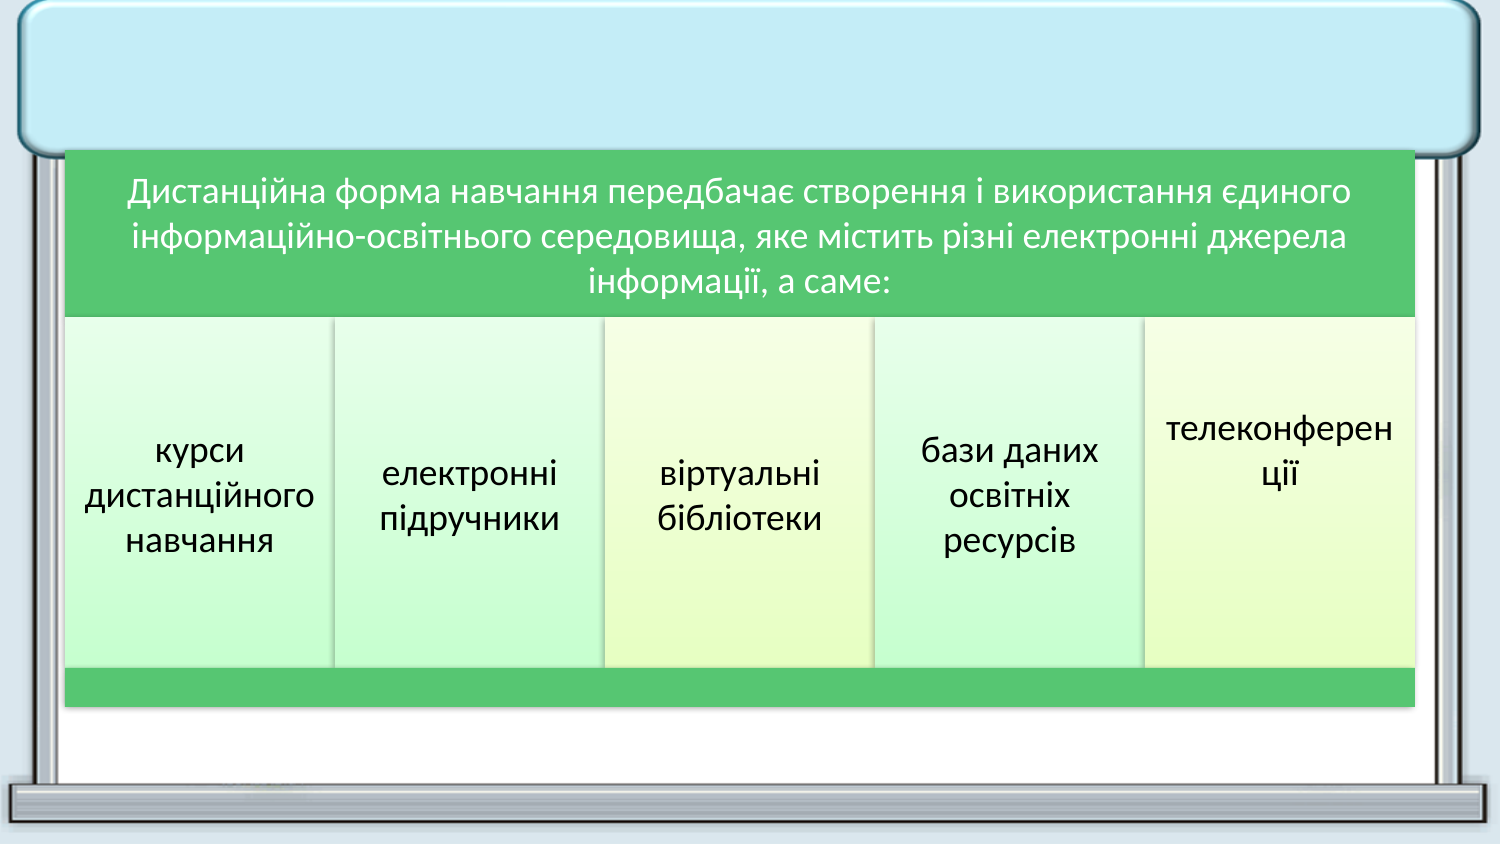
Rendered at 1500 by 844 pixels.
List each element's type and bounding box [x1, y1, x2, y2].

list [64, 149, 1416, 708]
picture [0, 0, 1500, 844]
